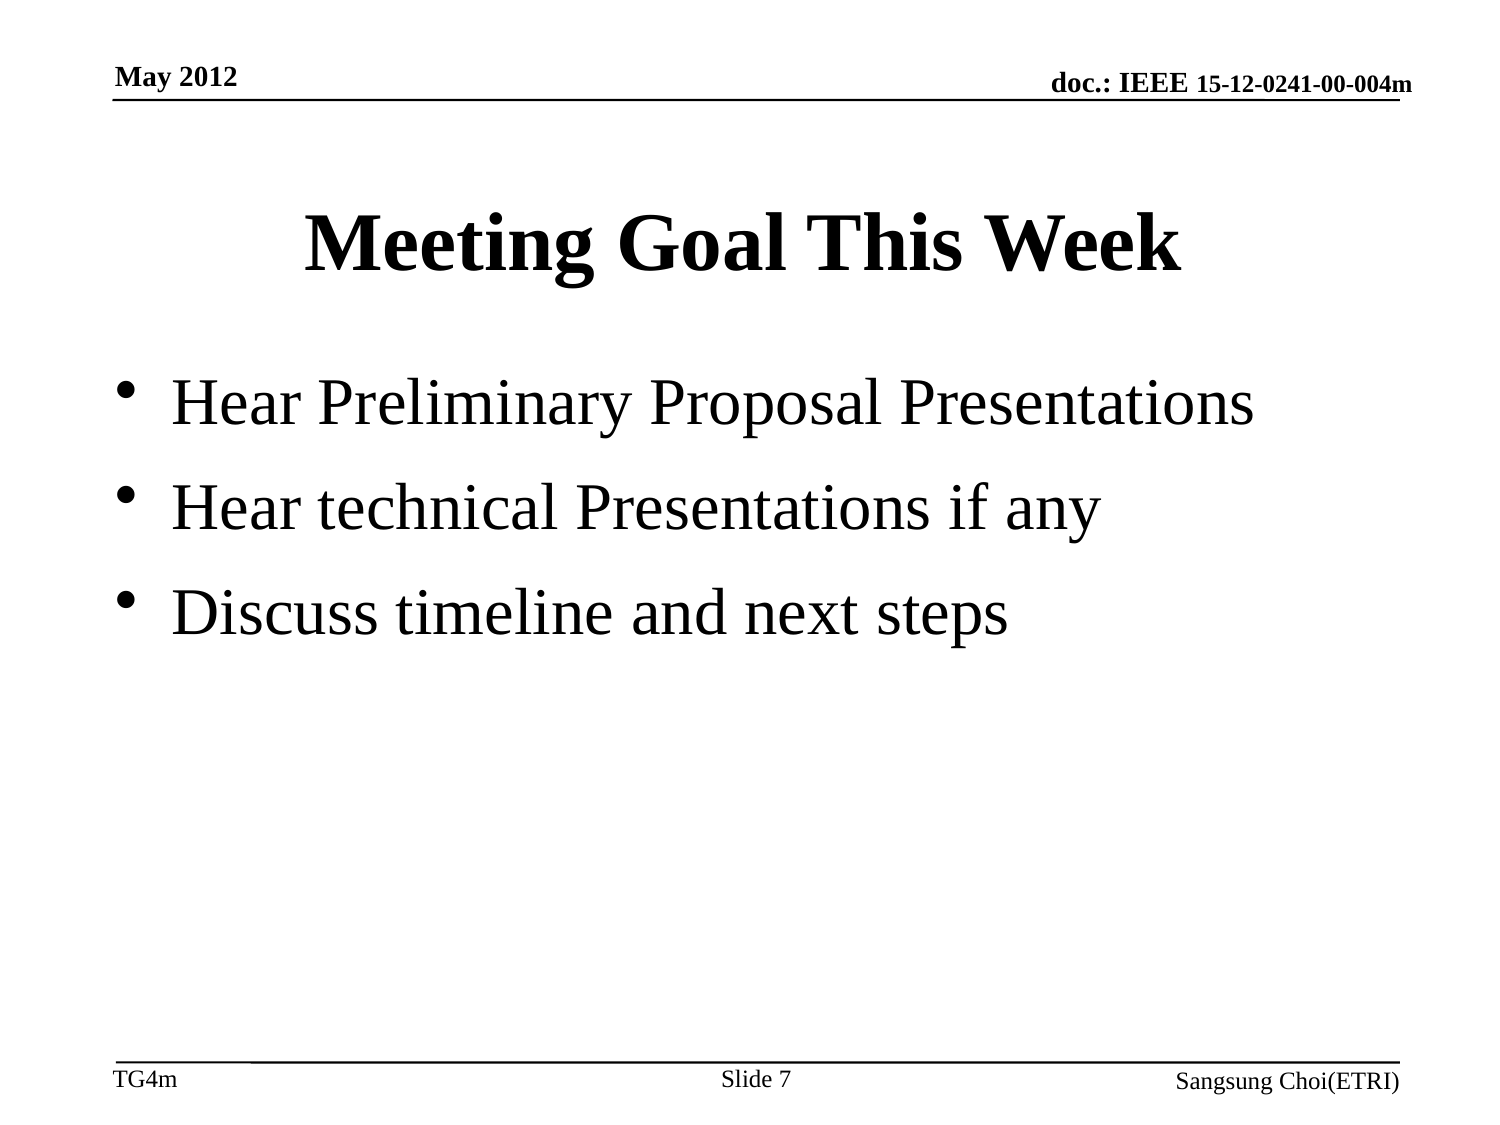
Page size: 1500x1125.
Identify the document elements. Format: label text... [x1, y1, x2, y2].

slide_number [99, 49, 413, 91]
slide_number Slide 7 [712, 1061, 800, 1093]
title Meeting Goal This Week [74, 174, 1413, 301]
list Hear Preliminary Proposal Presentations Hear technical Presentations if any Discuss timeline and next steps [99, 349, 1438, 1013]
footer Sangsung Choi(ETRI) [999, 1064, 1401, 1096]
